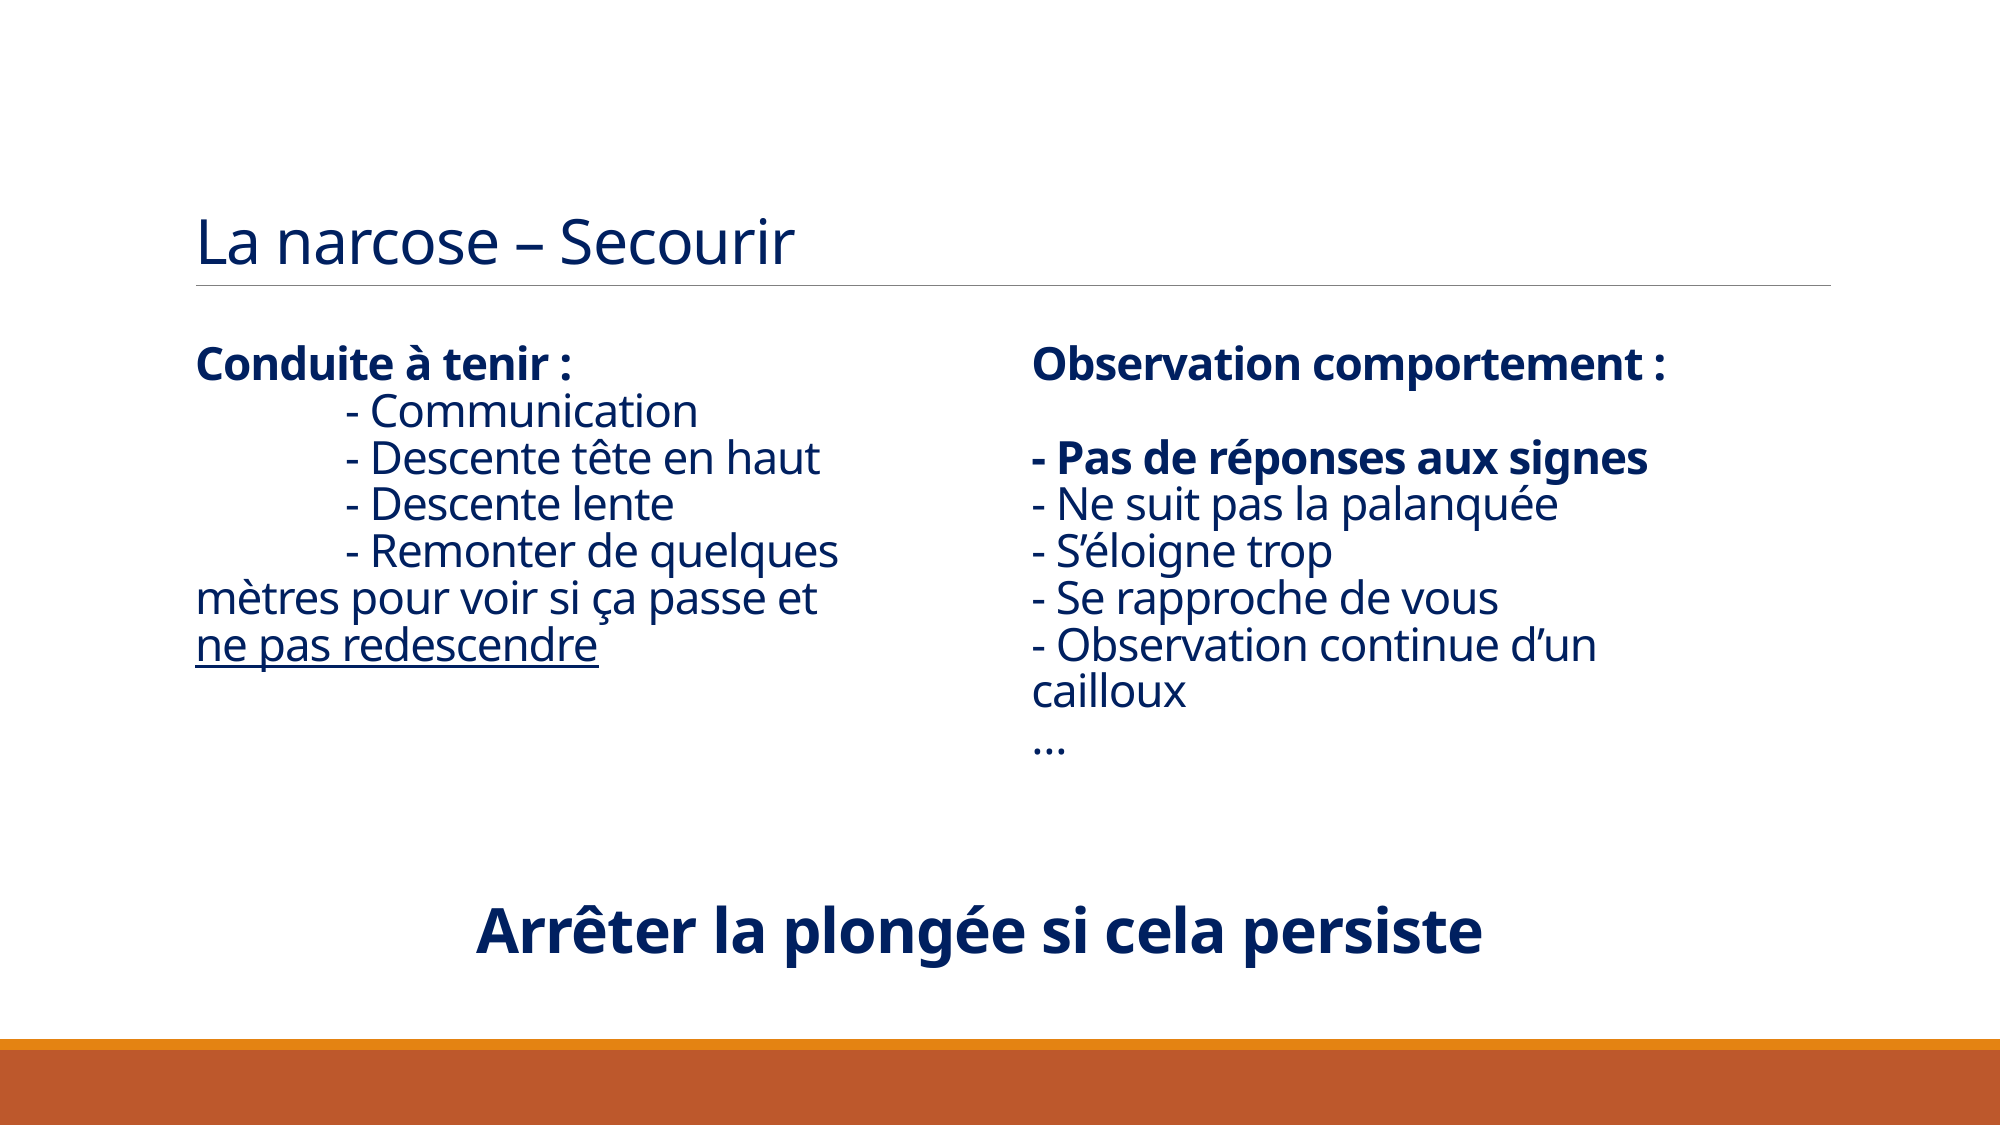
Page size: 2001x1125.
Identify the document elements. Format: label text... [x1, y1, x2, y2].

text_box La narcose – Secourir [179, 112, 1830, 285]
text_box Arrêter la plongée si cela persiste [180, 862, 1782, 974]
text_box Observation comportement : - Pas de réponses aux signes - Ne suit pas la palanquée - S’éloigne trop - Se rapproche de vous - Observation continue d’un cailloux … [1016, 335, 1709, 769]
text_box Conduite à tenir : - Communication - Descente tête en haut - Descente lente - Remonter de quelques mètres pour voir si ça passe et ne pas redescendre [179, 335, 872, 769]
